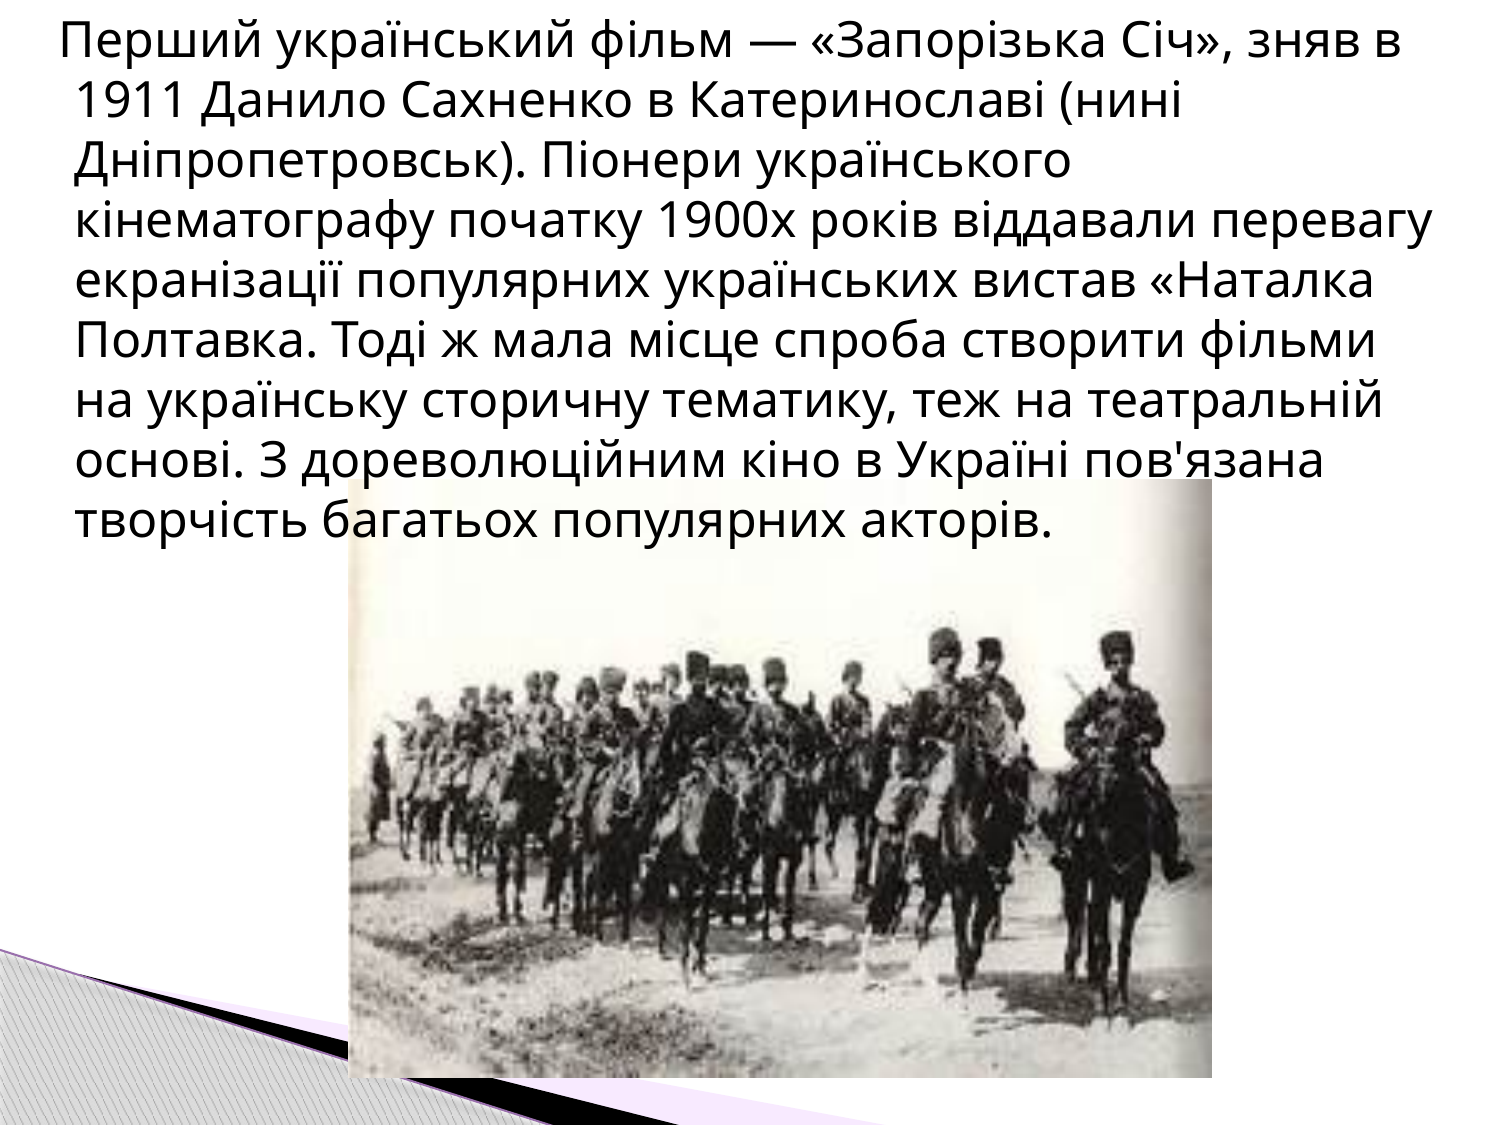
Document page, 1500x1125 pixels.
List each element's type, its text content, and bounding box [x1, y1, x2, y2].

list Перший український фільм — «Запорізька Січ», зняв в 1911 Данило Сахненко в Катеринославі (нині Дніпропетровськ). Піонери українського кінематографу початку 1900х років віддавали перевагу екранізації популярних українських вистав «Наталка Полтавка. Тоді ж мала місце спроба створити фільми на українську сторичну тематику, теж на театральній основі. З дореволюційним кіно в Україні пов'язана творчість багатьох популярних акторів. [0, 0, 1459, 579]
picture [348, 479, 1213, 1078]
